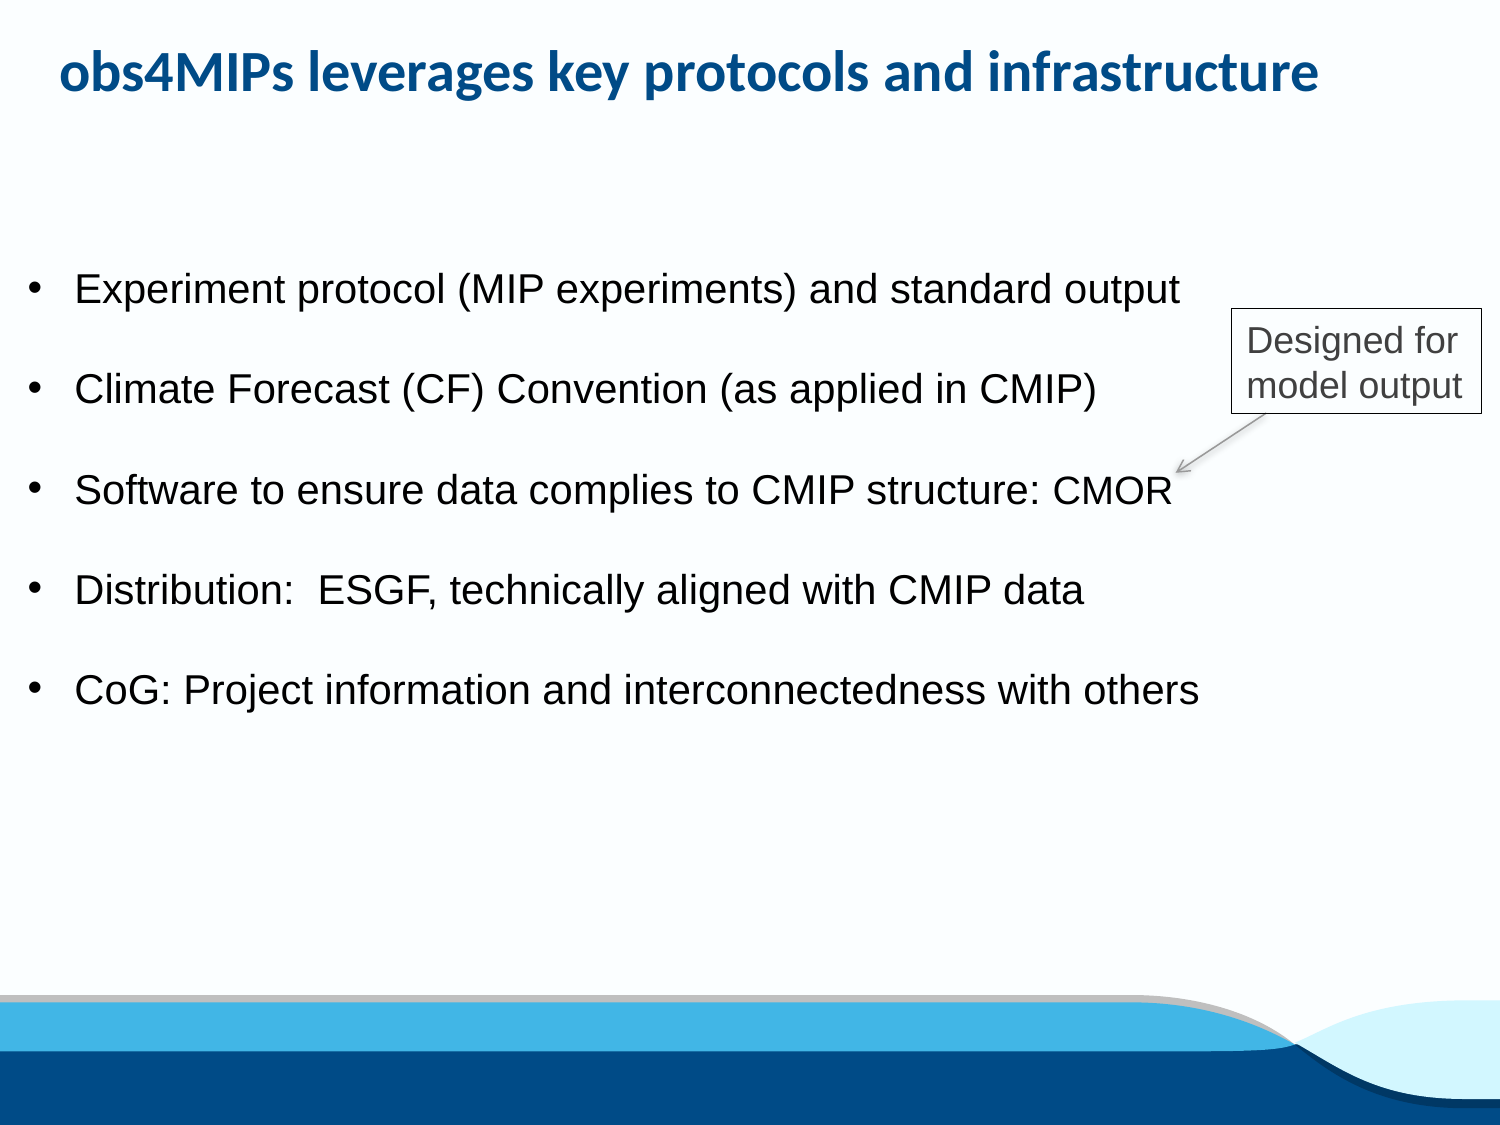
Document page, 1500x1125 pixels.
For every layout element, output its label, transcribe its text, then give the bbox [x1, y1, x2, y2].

text_box Experiment protocol (MIP experiments) and standard output Climate Forecast (CF) Convention (as applied in CMIP) Software to ensure data complies to CMIP structure: CMOR Distribution: ESGF, technically aligned with CMIP data CoG: Project information and interconnectedness with others [12, 254, 1482, 1020]
list obs4MIPs leverages key protocols and infrastructure [58, 44, 1500, 193]
text_box Designed for model output [1231, 308, 1482, 414]
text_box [1175, 412, 1267, 473]
